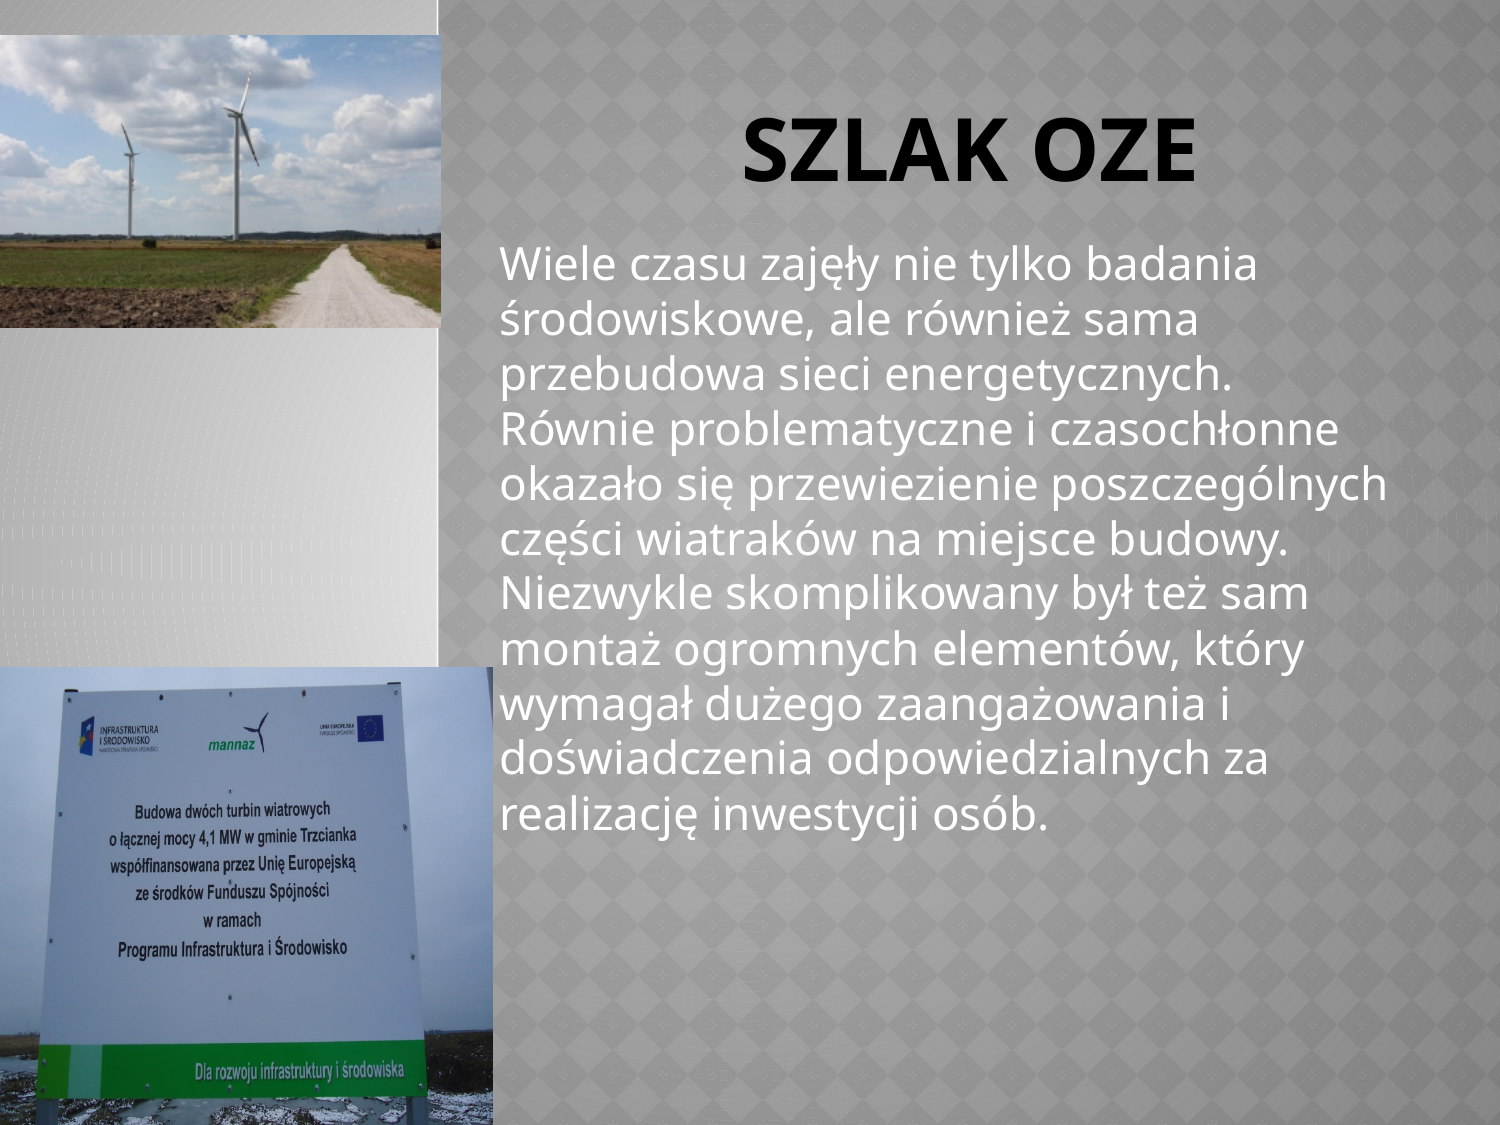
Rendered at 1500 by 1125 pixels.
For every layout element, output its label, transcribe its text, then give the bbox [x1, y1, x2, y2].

subtitle Wiele czasu zajęły nie tylko badania środowiskowe, ale również sama przebudowa sieci energetycznych. Równie problematyczne i czasochłonne okazało się przewiezienie poszczególnych części wiatraków na miejsce budowy. Niezwykle skomplikowany był też sam montaż ogromnych elementów, który wymagał dużego zaangażowania i doświadczenia odpowiedzialnych za realizację inwestycji osób. [492, 234, 1401, 1020]
picture [0, 34, 441, 329]
title SZLAK OZE [552, 87, 1207, 200]
picture [0, 667, 493, 1125]
